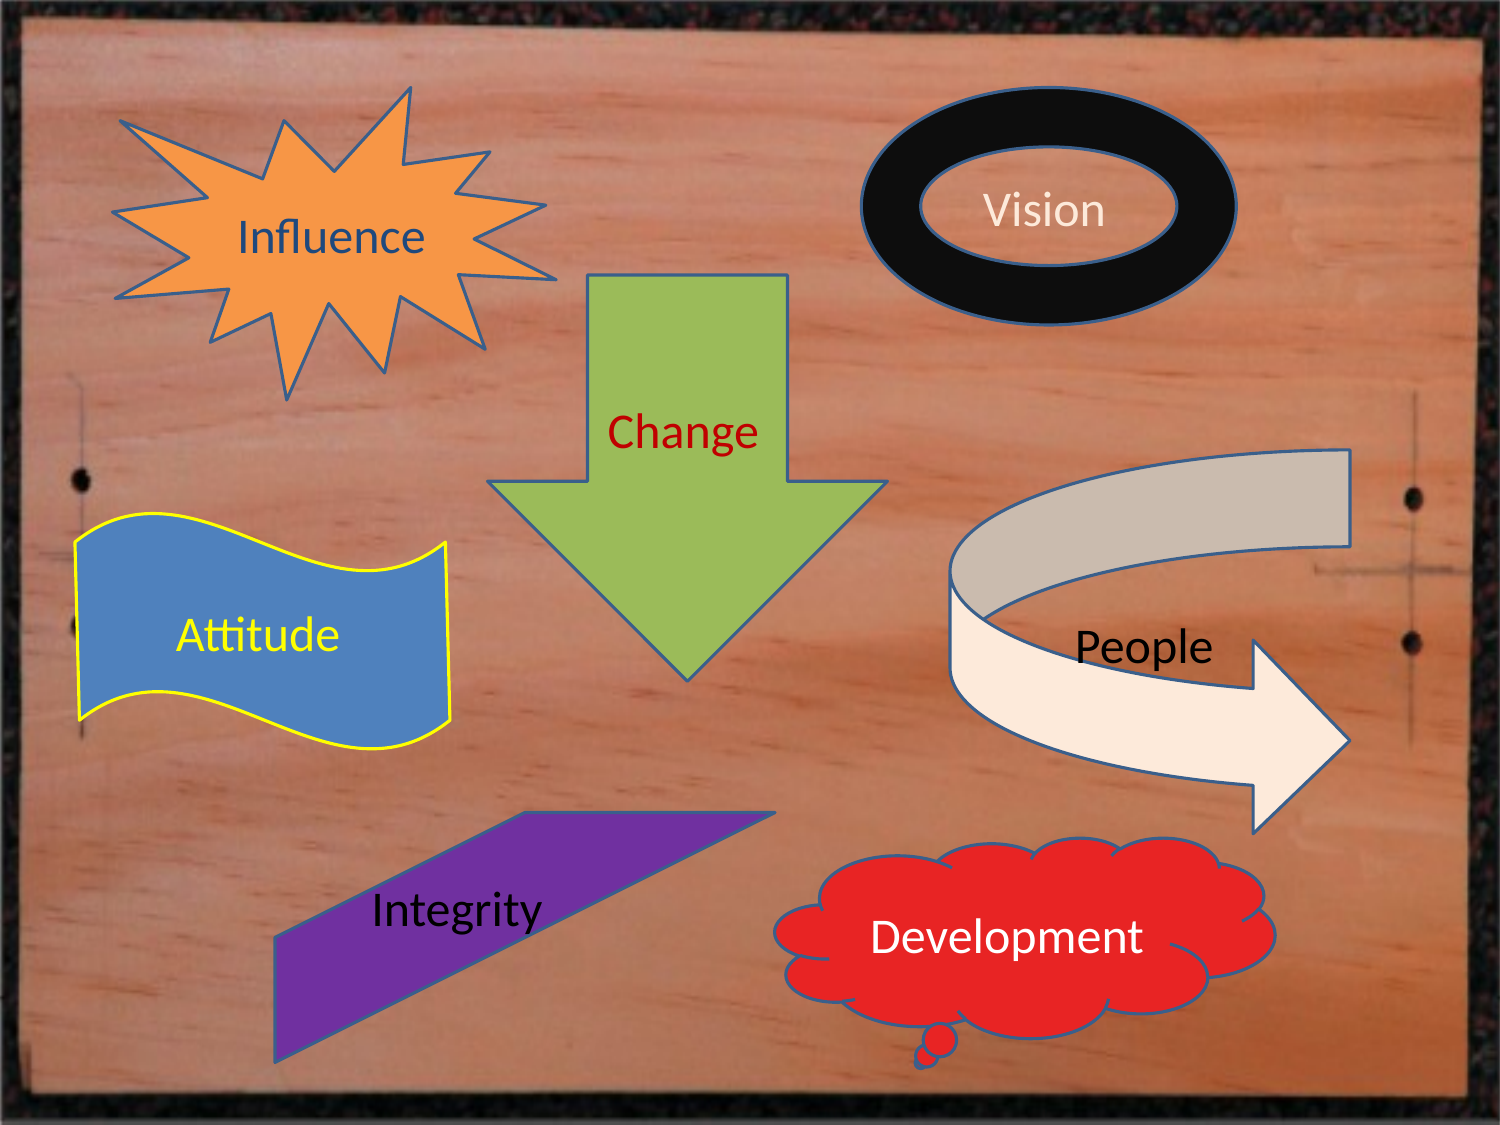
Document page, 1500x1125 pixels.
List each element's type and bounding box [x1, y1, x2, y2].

list [0, 0, 1500, 1125]
